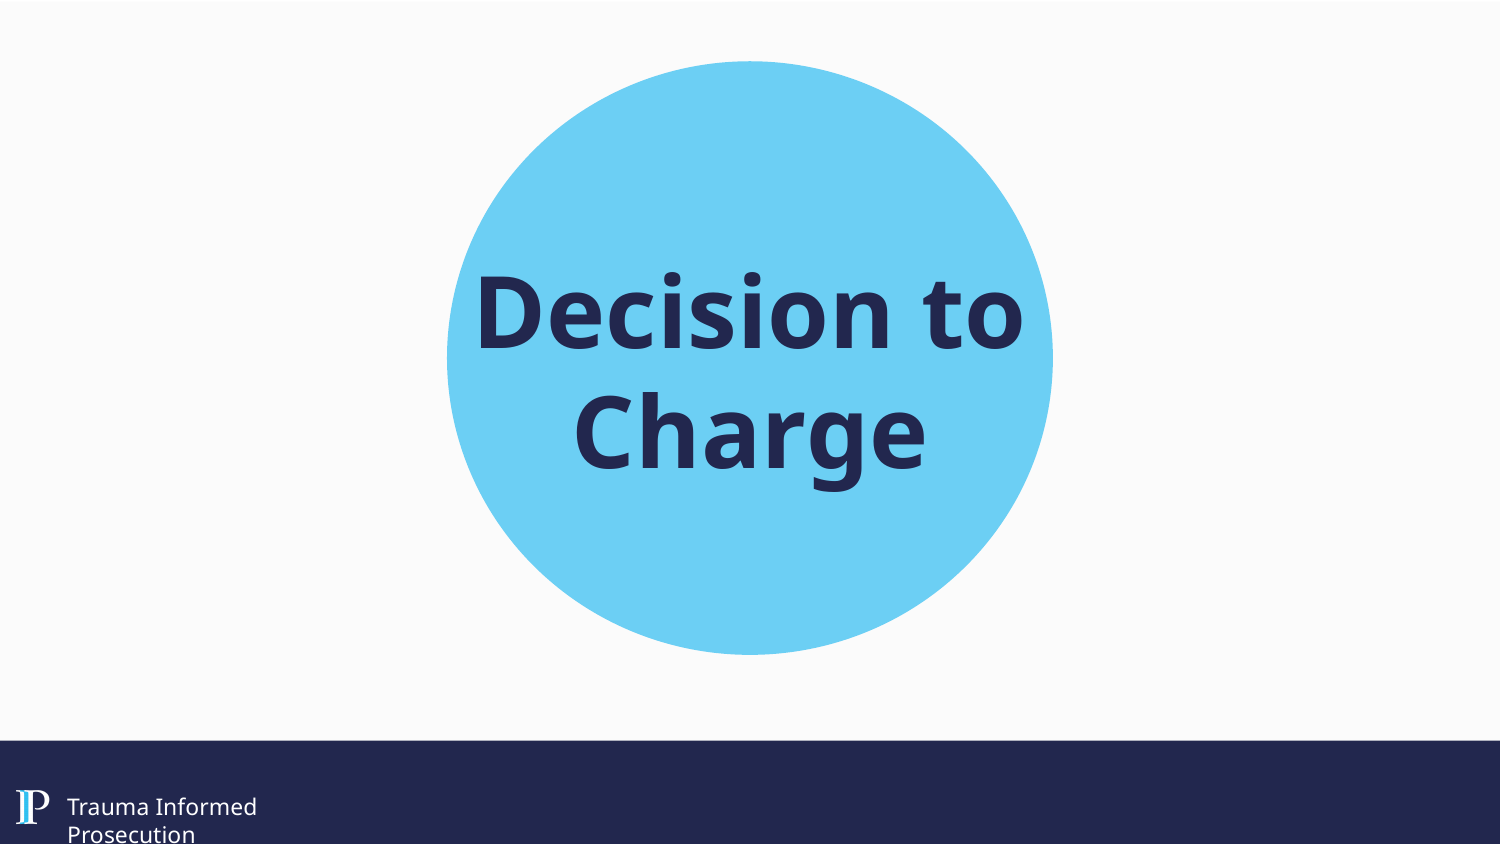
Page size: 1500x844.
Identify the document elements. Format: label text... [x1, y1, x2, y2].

text_box [472, 483, 1028, 657]
text_box [472, 59, 1028, 233]
text_box [0, 0, 1500, 738]
text_box [0, 738, 1500, 844]
text_box Trauma Informed Prosecution [52, 785, 367, 844]
text_box Decision to Charge [440, 233, 1060, 483]
picture [12, 786, 53, 827]
